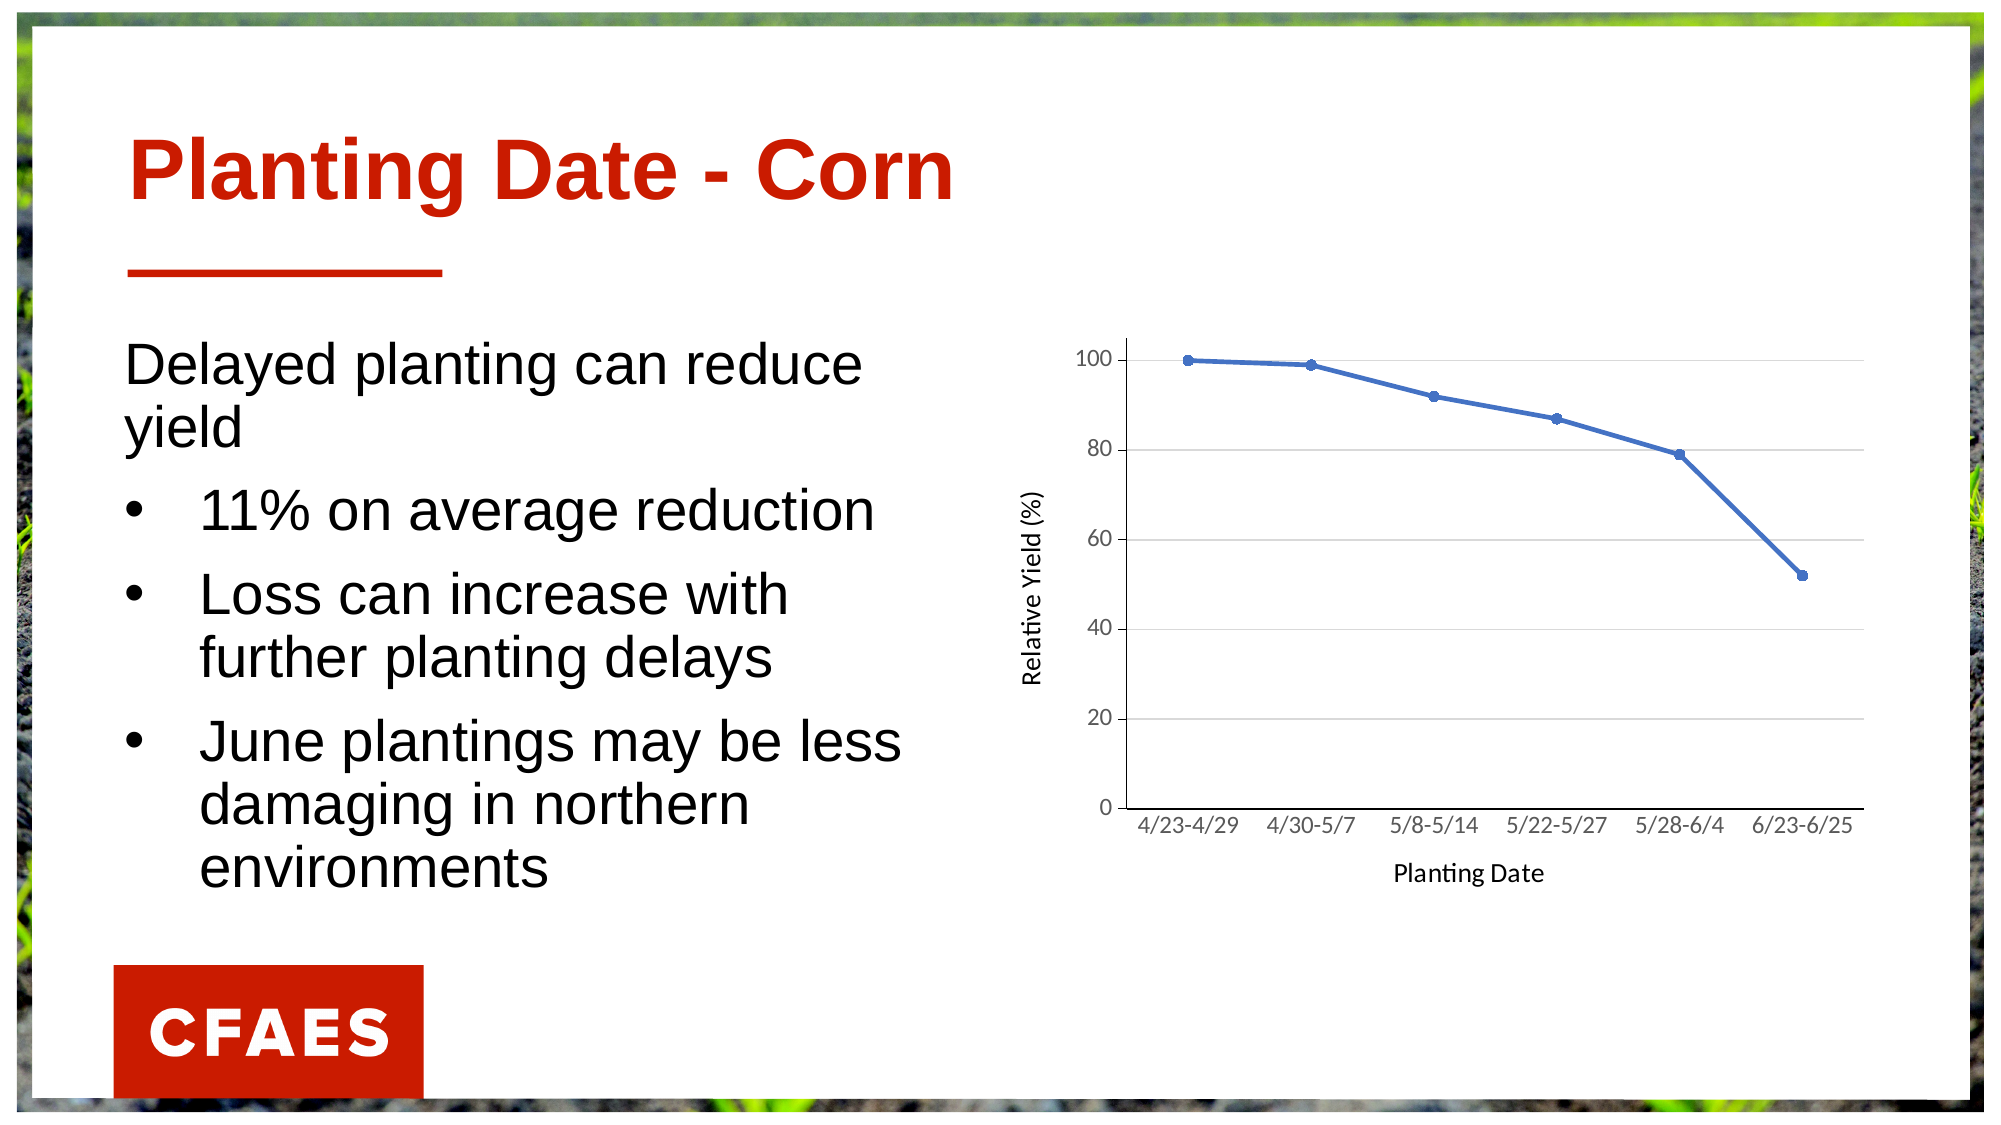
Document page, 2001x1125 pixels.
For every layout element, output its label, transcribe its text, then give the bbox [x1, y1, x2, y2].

title Planting Date - Corn [113, 117, 1882, 226]
chart [983, 326, 1883, 924]
list Delayed planting can reduce yield 11% on average reduction Loss can increase with further planting delays June plantings may be less damaging in northern environments [109, 326, 945, 924]
picture [16, 12, 1984, 1113]
